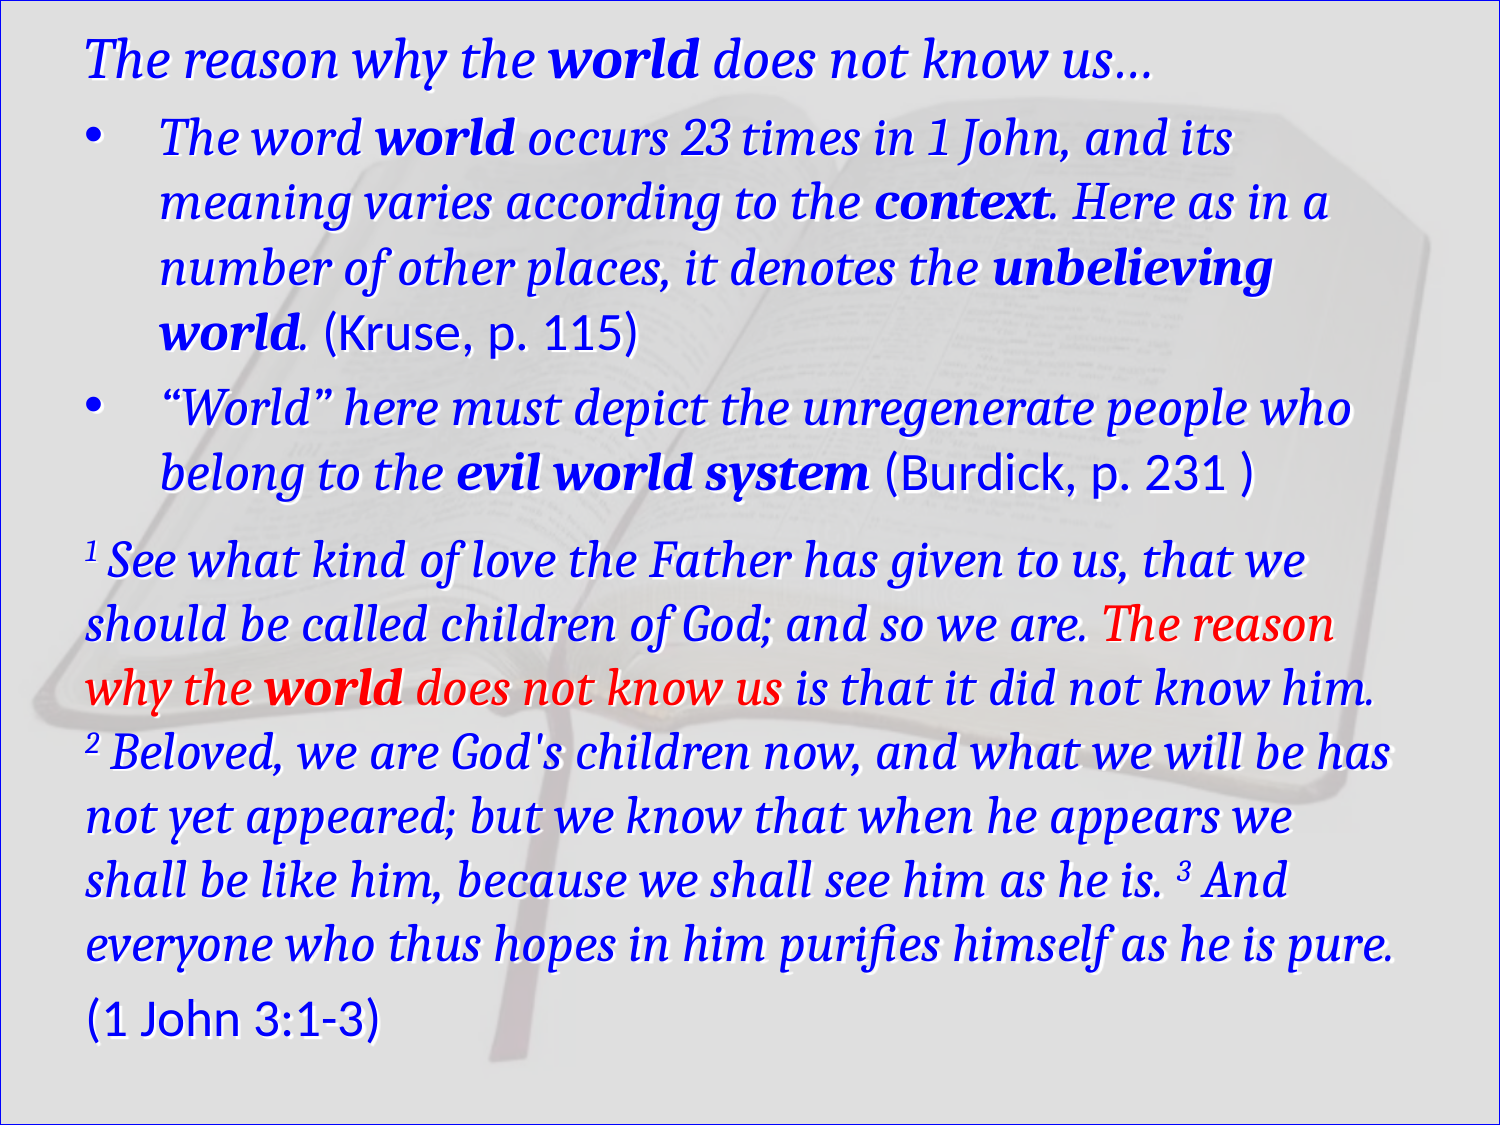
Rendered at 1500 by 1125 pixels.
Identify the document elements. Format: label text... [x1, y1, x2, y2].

subtitle 1 See what kind of love the Father has given to us, that we should be called children of God; and so we are. The reason why the world does not know us is that it did not know him. 2 Beloved, we are God's children now, and what we will be has not yet appeared; but we know that when he appears we shall be like him, because we shall see him as he is. 3 And everyone who thus hopes in him purifies himself as he is pure. (1 John 3:1-3) [70, 533, 1418, 1125]
text_box The reason why the world does not know us… The word world occurs 23 times in 1 John, and its meaning varies according to the context. Here as in a number of other places, it denotes the unbelieving world. (Kruse, p. 115) “World” here must depict the unregenerate people who belong to the evil world system (Burdick, p. 231 ) [70, 12, 1418, 533]
